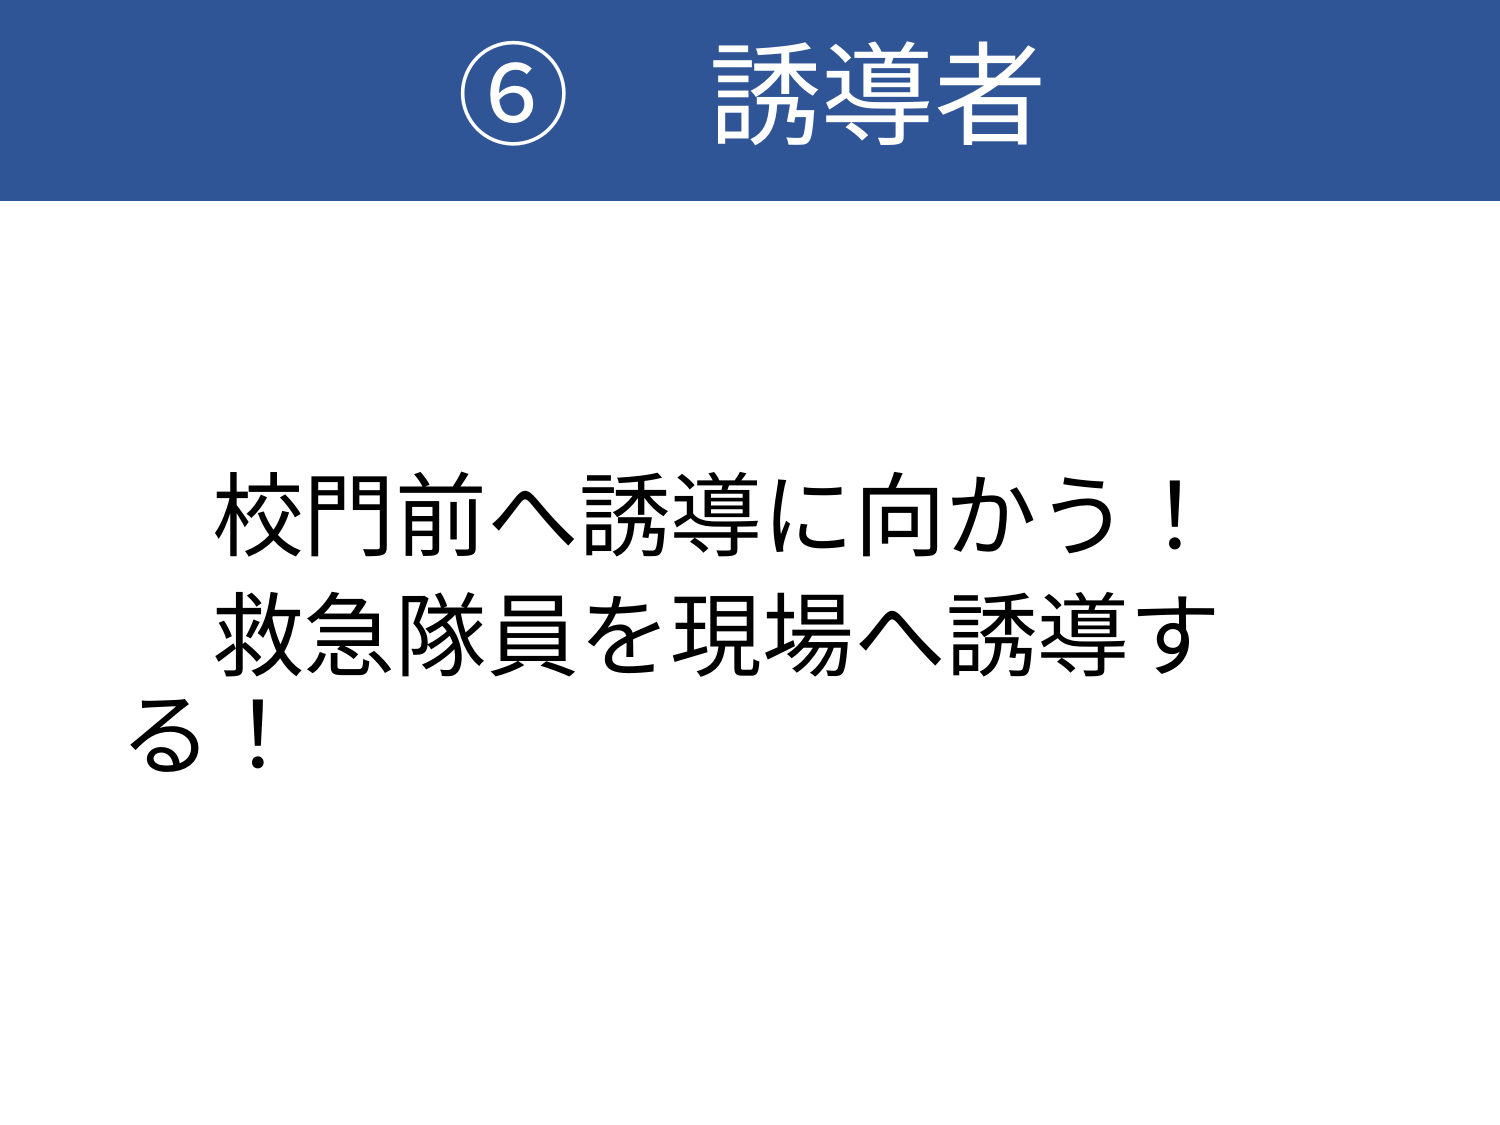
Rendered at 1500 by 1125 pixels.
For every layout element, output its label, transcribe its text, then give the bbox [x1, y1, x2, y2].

text_box ⑥ 誘導者 [0, 0, 1500, 201]
list 校門前へ誘導に向かう！ 救急隊員を現場へ誘導する！ [105, 463, 1400, 990]
